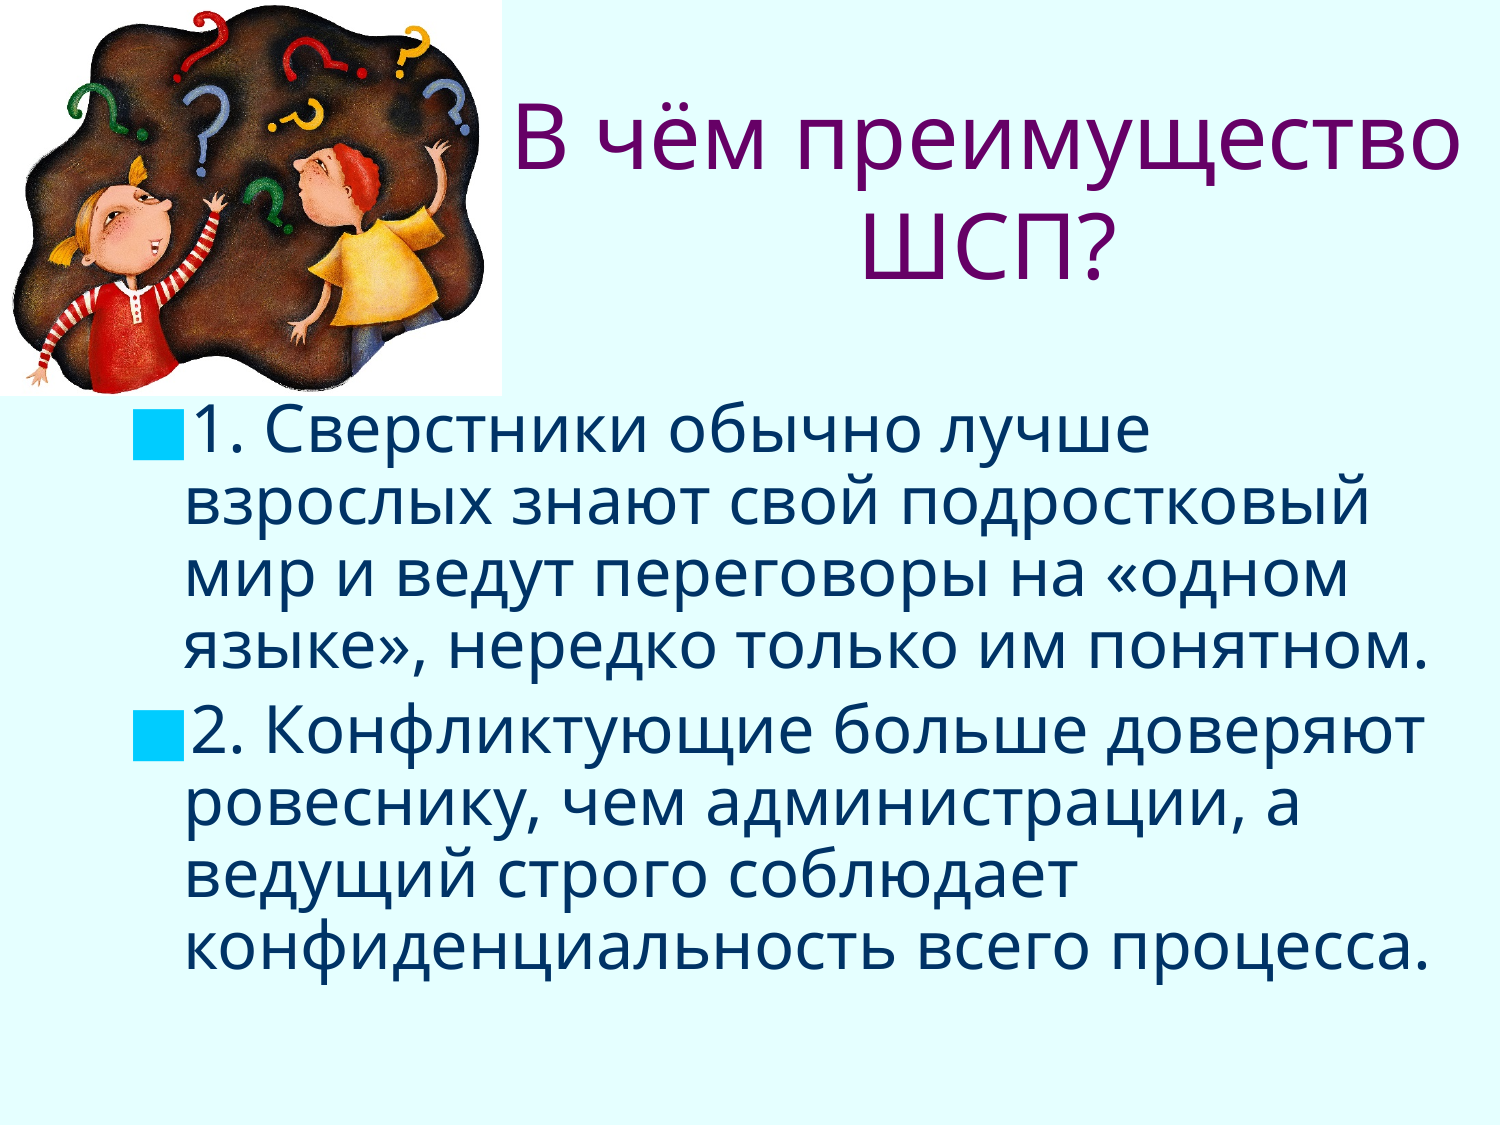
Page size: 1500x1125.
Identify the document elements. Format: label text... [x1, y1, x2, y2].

title В чём преимущество ШСП? [505, 62, 1500, 313]
picture [0, 0, 502, 396]
list 1. Сверстники обычно лучше взрослых знают свой подростковый мир и ведут переговоры на «одном языке», нередко только им понятном. 2. Конфликтующие больше доверяют ровеснику, чем администрации, а ведущий строго соблюдает конфиденциальность всего процесса. [112, 387, 1450, 1000]
